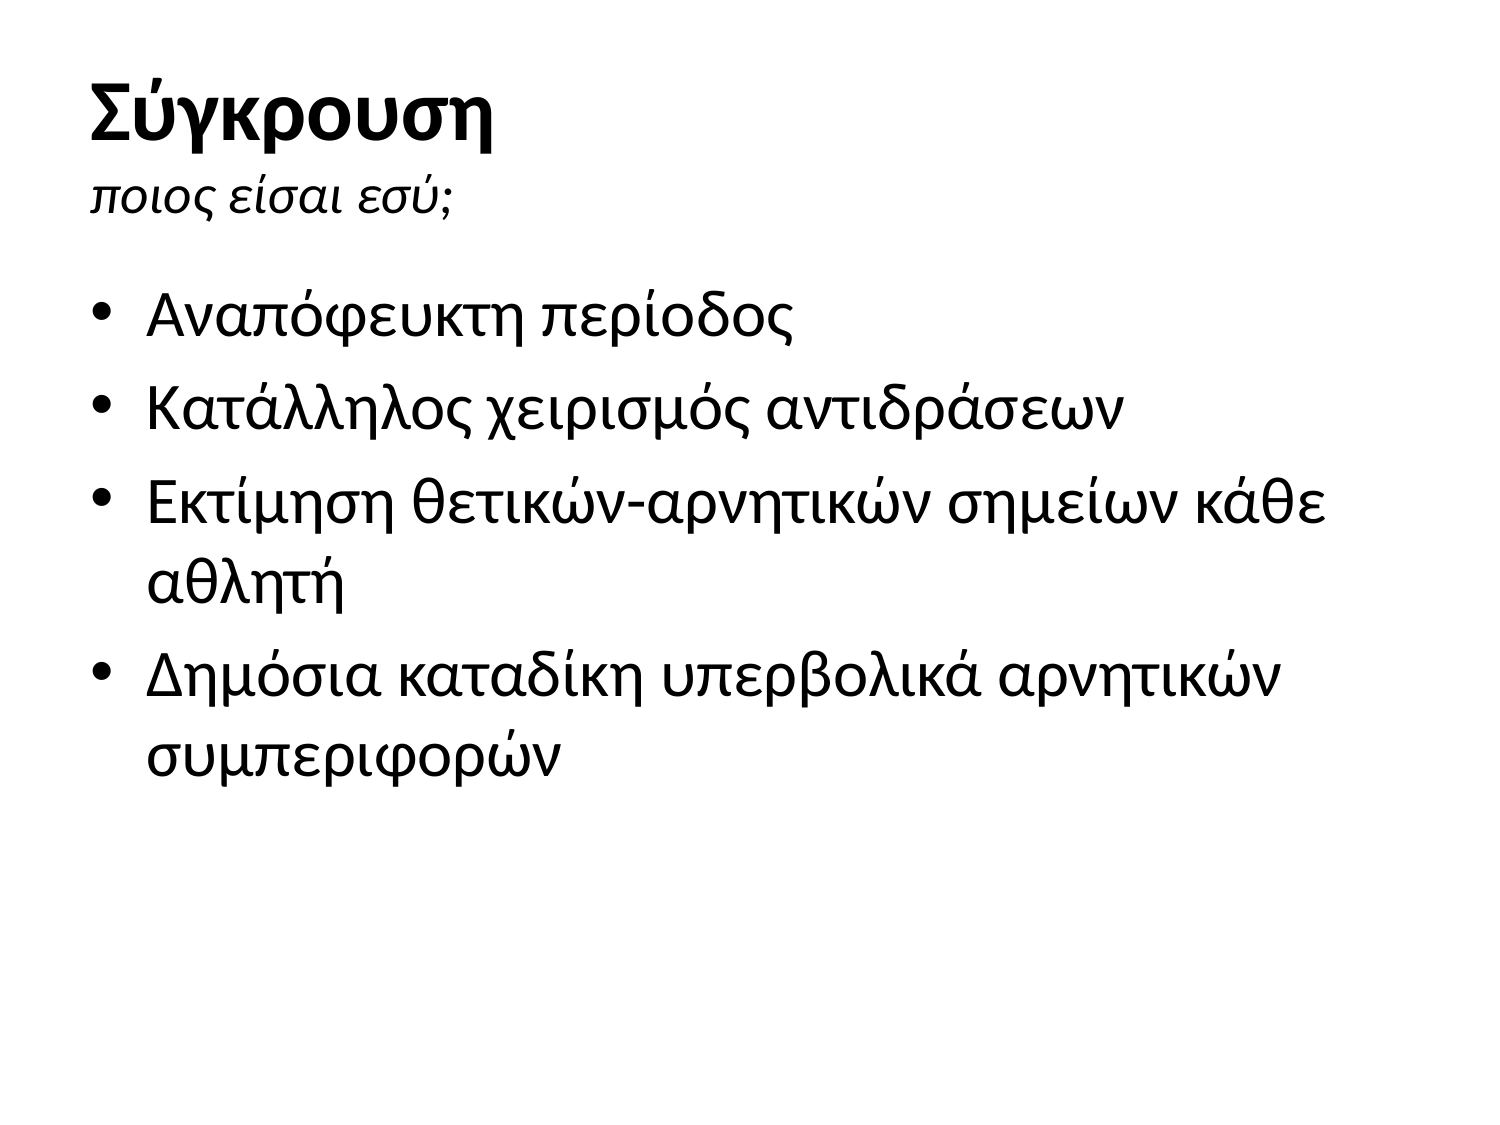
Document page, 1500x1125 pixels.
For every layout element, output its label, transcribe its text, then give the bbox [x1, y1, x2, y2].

title Σύγκρουση ποιος είσαι εσύ; [75, 45, 1425, 233]
list Αναπόφευκτη περίοδος Κατάλληλος χειρισμός αντιδράσεων Εκτίμηση θετικών-αρνητικών σημείων κάθε αθλητή Δημόσια καταδίκη υπερβολικά αρνητικών συμπεριφορών [75, 262, 1471, 1005]
